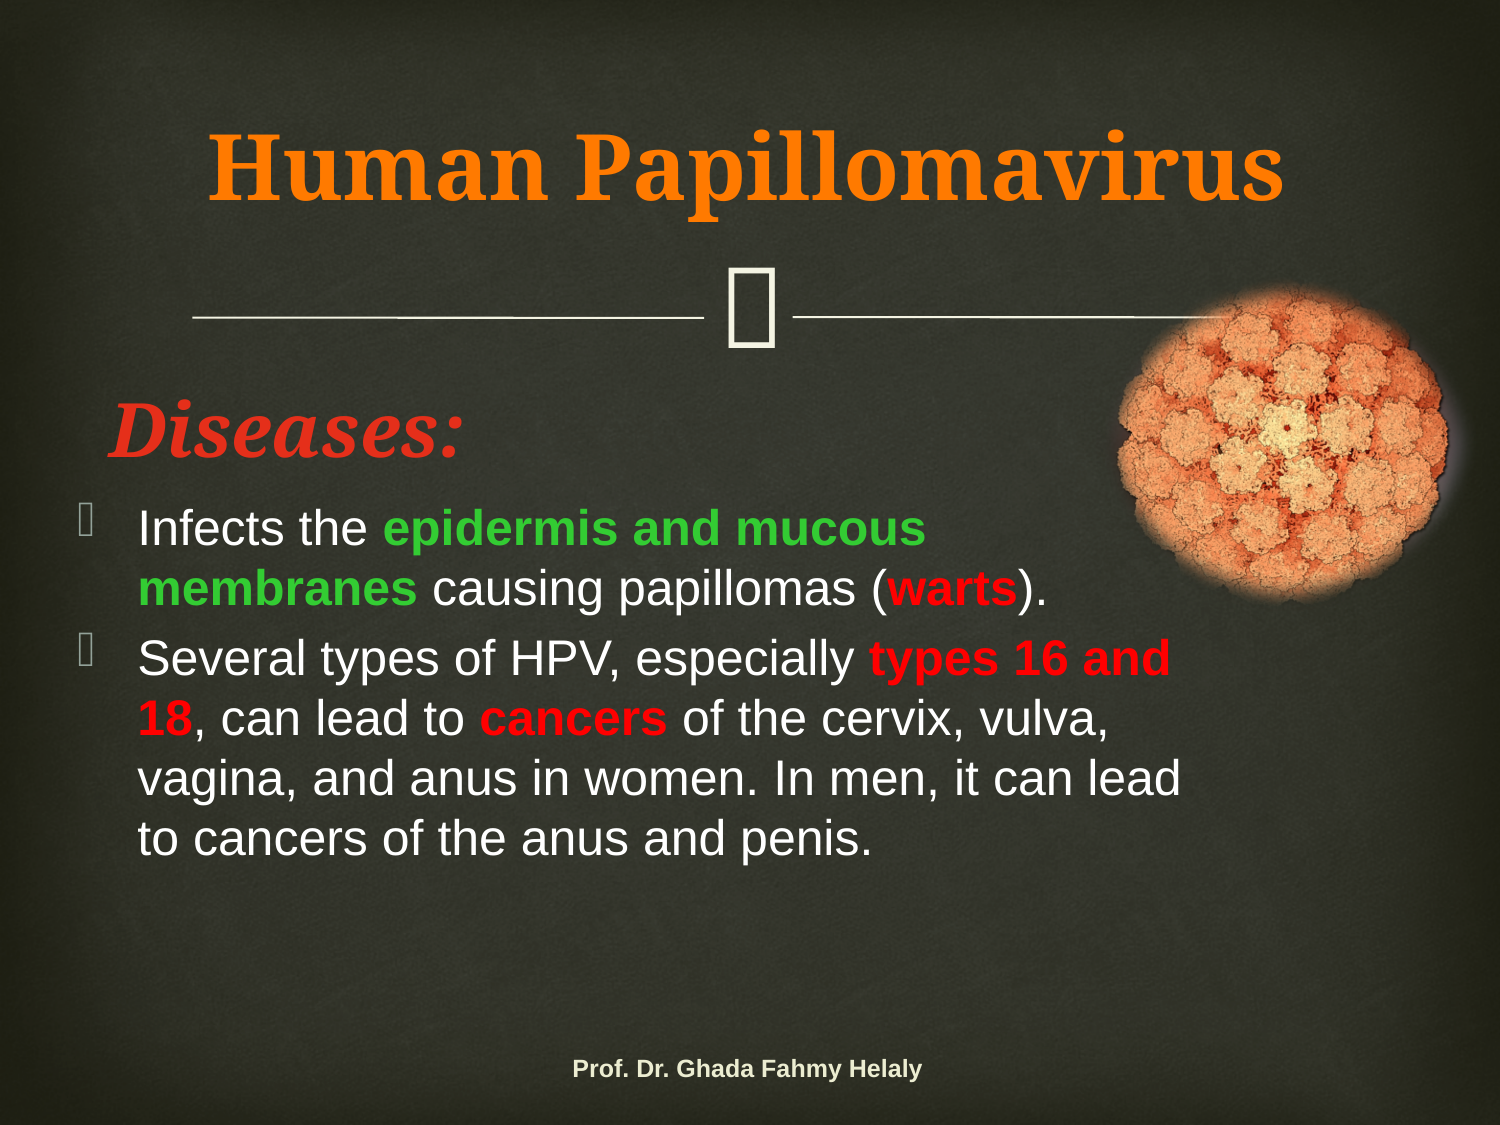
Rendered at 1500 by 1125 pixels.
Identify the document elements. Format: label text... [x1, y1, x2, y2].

footer Prof. Dr. Ghada Fahmy Helaly [510, 1037, 986, 1098]
list Infects the epidermis and mucous membranes causing papillomas (warts). Several types of HPV, especially types 16 and 18, can lead to cancers of the cervix, vulva, vagina, and anus in women. In men, it can lead to cancers of the anus and penis. [62, 487, 1225, 1082]
title Human Papillomavirus [176, 101, 1320, 337]
text_box Diseases: [94, 374, 501, 480]
picture [1094, 274, 1482, 612]
